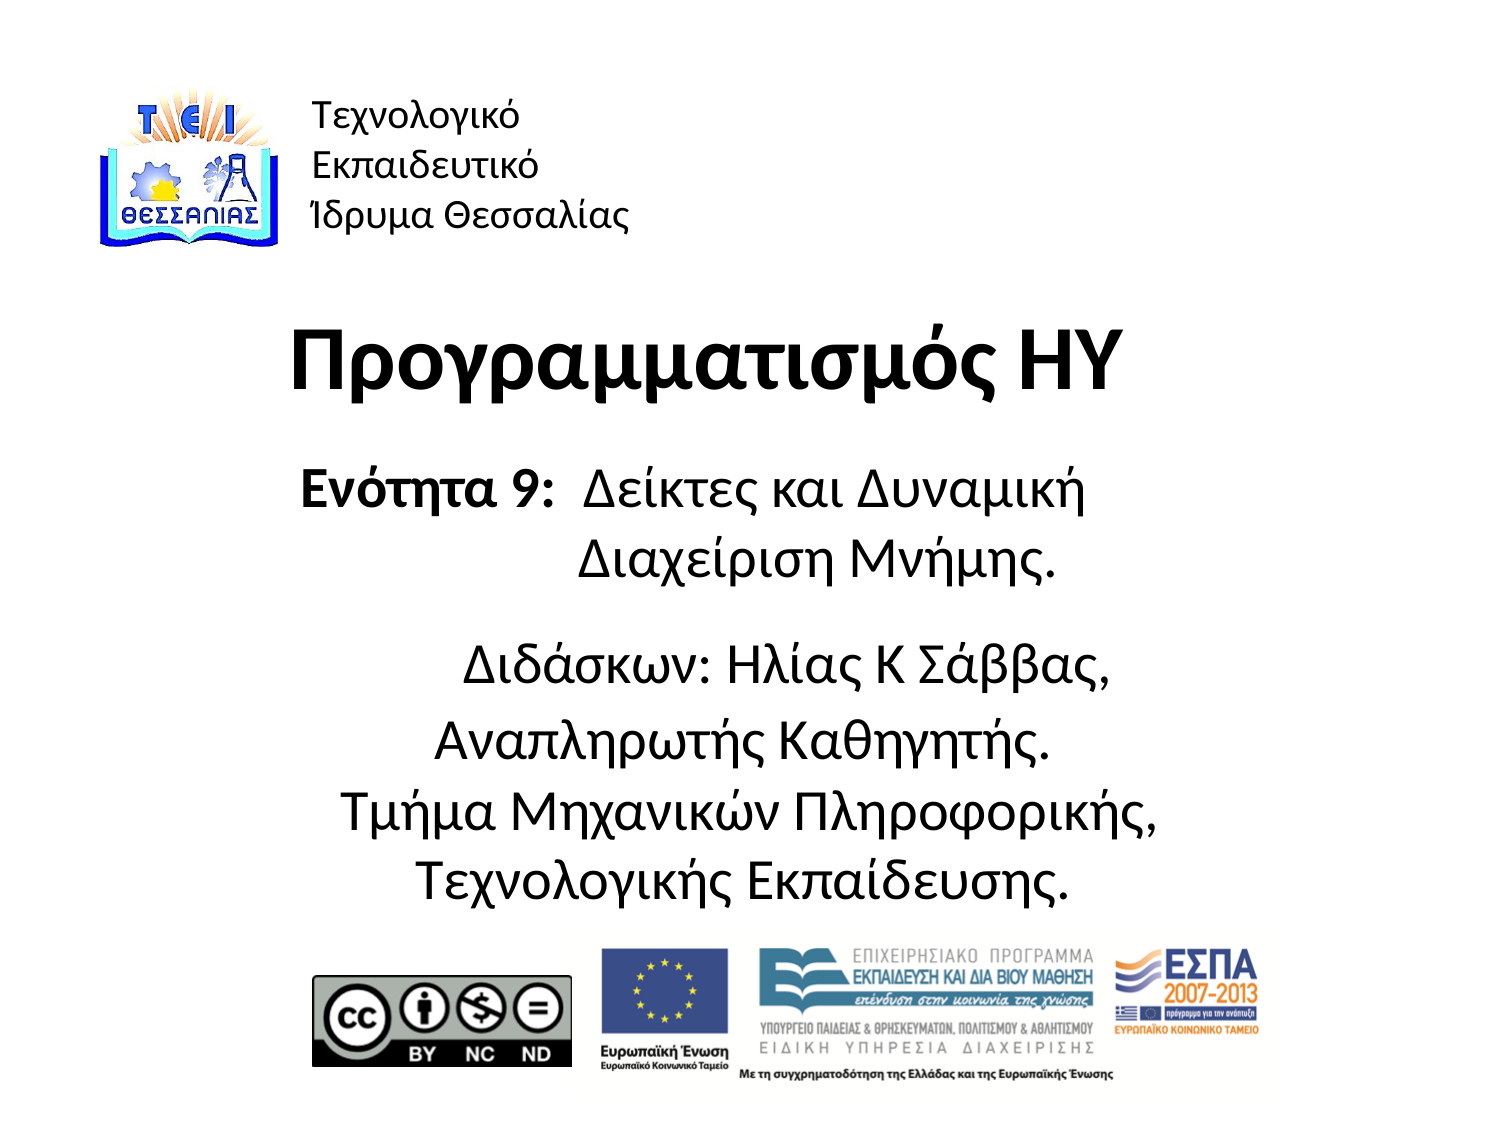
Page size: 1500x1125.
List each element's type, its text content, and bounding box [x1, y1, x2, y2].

picture [312, 927, 1280, 1098]
title Προγραμματισμός ΗΥ [100, 267, 1376, 509]
subtitle Ενότητα 9: Δείκτες και Δυναμική Διαχείριση Μνήμης. Διδάσκων: Ηλίας Κ Σάββας, Αναπληρωτής Καθηγητής. Τμήμα Μηχανικών Πληροφορικής, Τεχνολογικής Εκπαίδευσης. [225, 456, 1276, 905]
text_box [100, 75, 668, 247]
